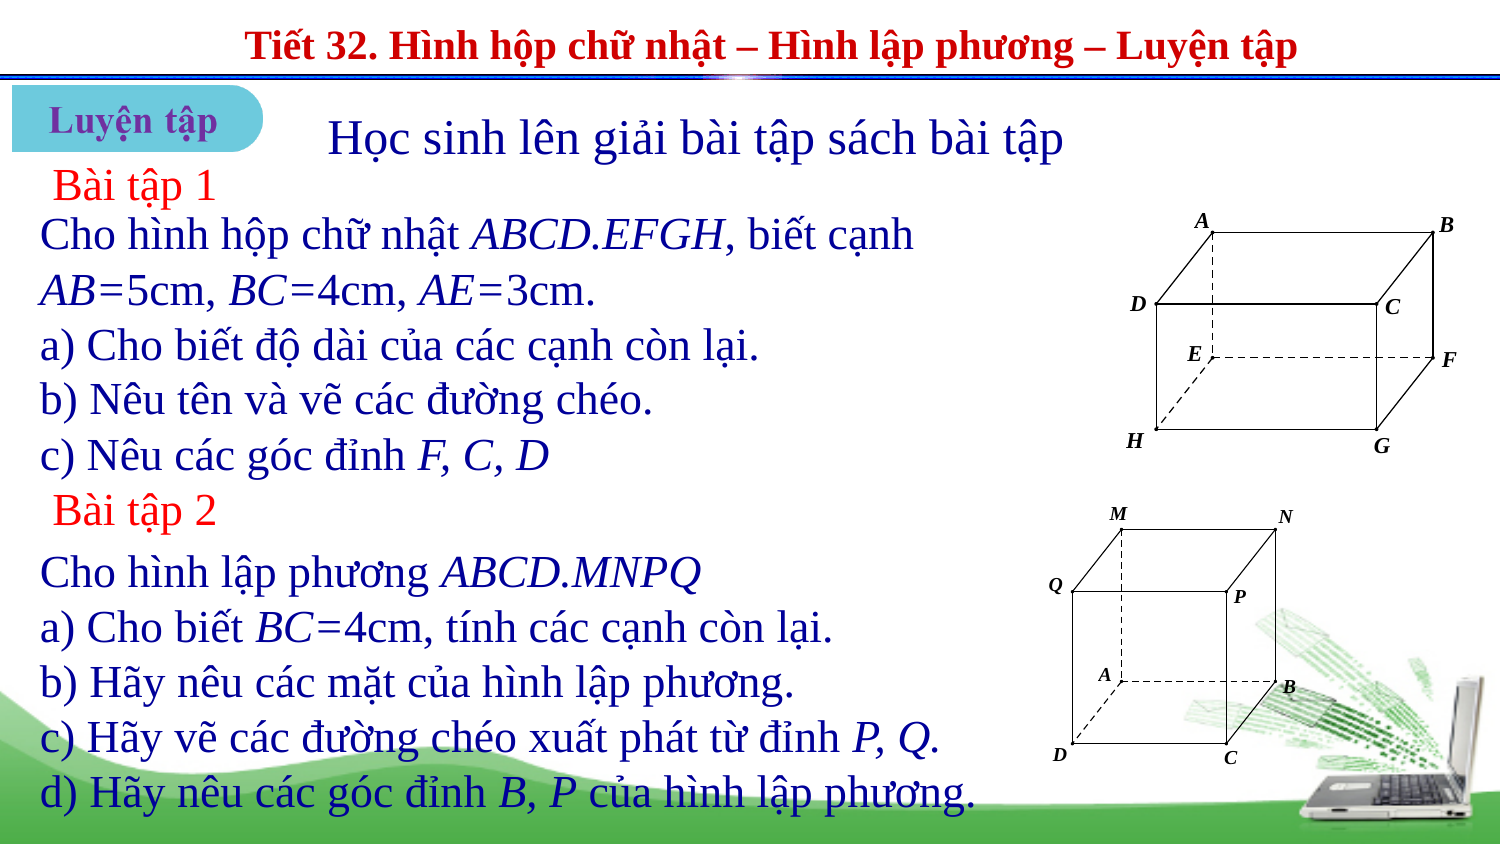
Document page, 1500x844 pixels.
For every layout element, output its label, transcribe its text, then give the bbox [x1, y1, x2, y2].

text_box Cho hình hộp chữ nhật ABCD.EFGH, biết cạnh AB=5cm, BC=4cm, AE=3cm. a) Cho biết độ dài của các cạnh còn lại. b) Nêu tên và vẽ các đường chéo. c) Nêu các góc đỉnh F, C, D [24, 196, 1038, 487]
text_box Bài tập 1 [37, 172, 263, 196]
text_box Cho hình lập phương ABCD.MNPQ a) Cho biết BC=4cm, tính các cạnh còn lại. b) Hãy nêu các mặt của hình lập phương. c) Hãy vẽ các đường chéo xuất phát từ đỉnh P, Q. d) Hãy nêu các góc đỉnh B, P của hình lập phương. [24, 534, 1025, 824]
text_box Tiết 32. Hình hộp chữ nhật – Hình lập phương – Luyện tập [229, 10, 1314, 72]
text_box Bài tập 2 [37, 471, 263, 534]
picture [0, 0, 1500, 844]
text_box Học sinh lên giải bài tập sách bài tập [312, 96, 1100, 172]
